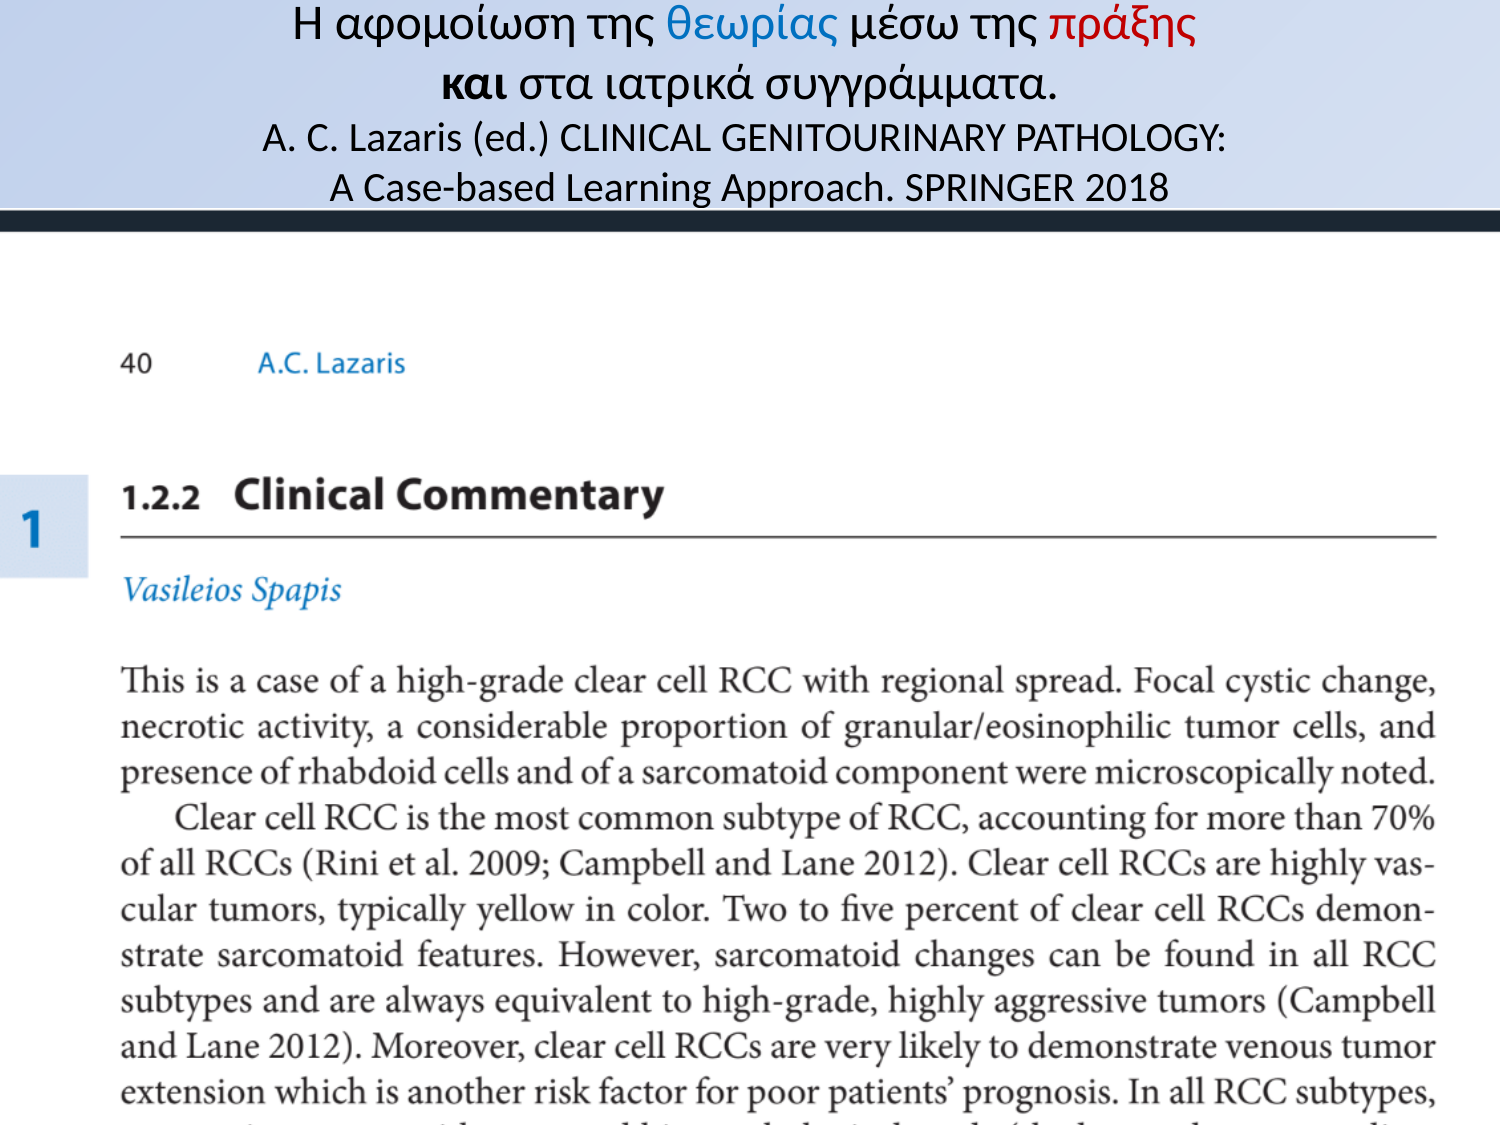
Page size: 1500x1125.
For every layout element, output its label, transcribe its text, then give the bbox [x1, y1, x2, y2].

picture [0, 207, 1500, 1125]
title H αφομοίωση της θεωρίας μέσω της πράξης και στα ιατρικά συγγράμματα. A. C. Lazaris (ed.) CLINICAL GENITOURINARY PATHOLOGY: A Case-based Learning Approach. SPRINGER 2018 [0, 0, 1500, 200]
